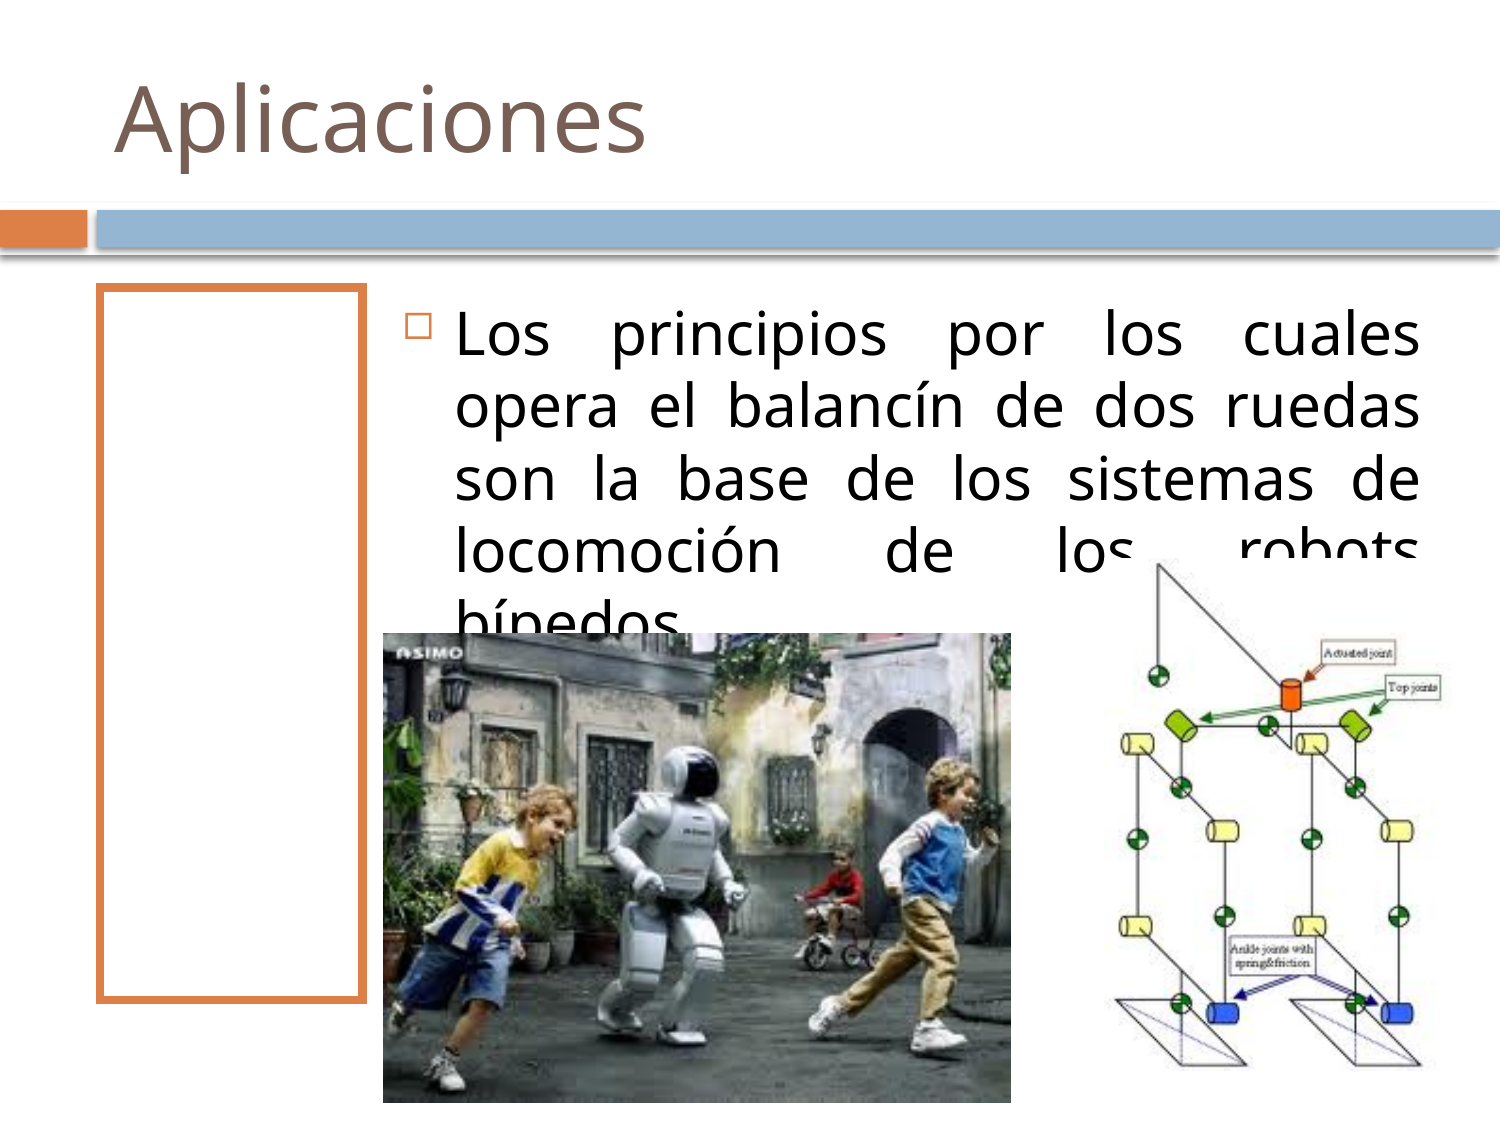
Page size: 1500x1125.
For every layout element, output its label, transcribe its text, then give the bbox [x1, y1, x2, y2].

title Aplicaciones [99, 44, 1425, 188]
picture [1104, 558, 1453, 1071]
picture [383, 632, 1011, 1104]
list Robot Bípedo [96, 283, 367, 1004]
list Los principios por los cuales opera el balancín de dos ruedas son la base de los sistemas de locomoción de los robots bípedos. [387, 287, 1438, 1013]
